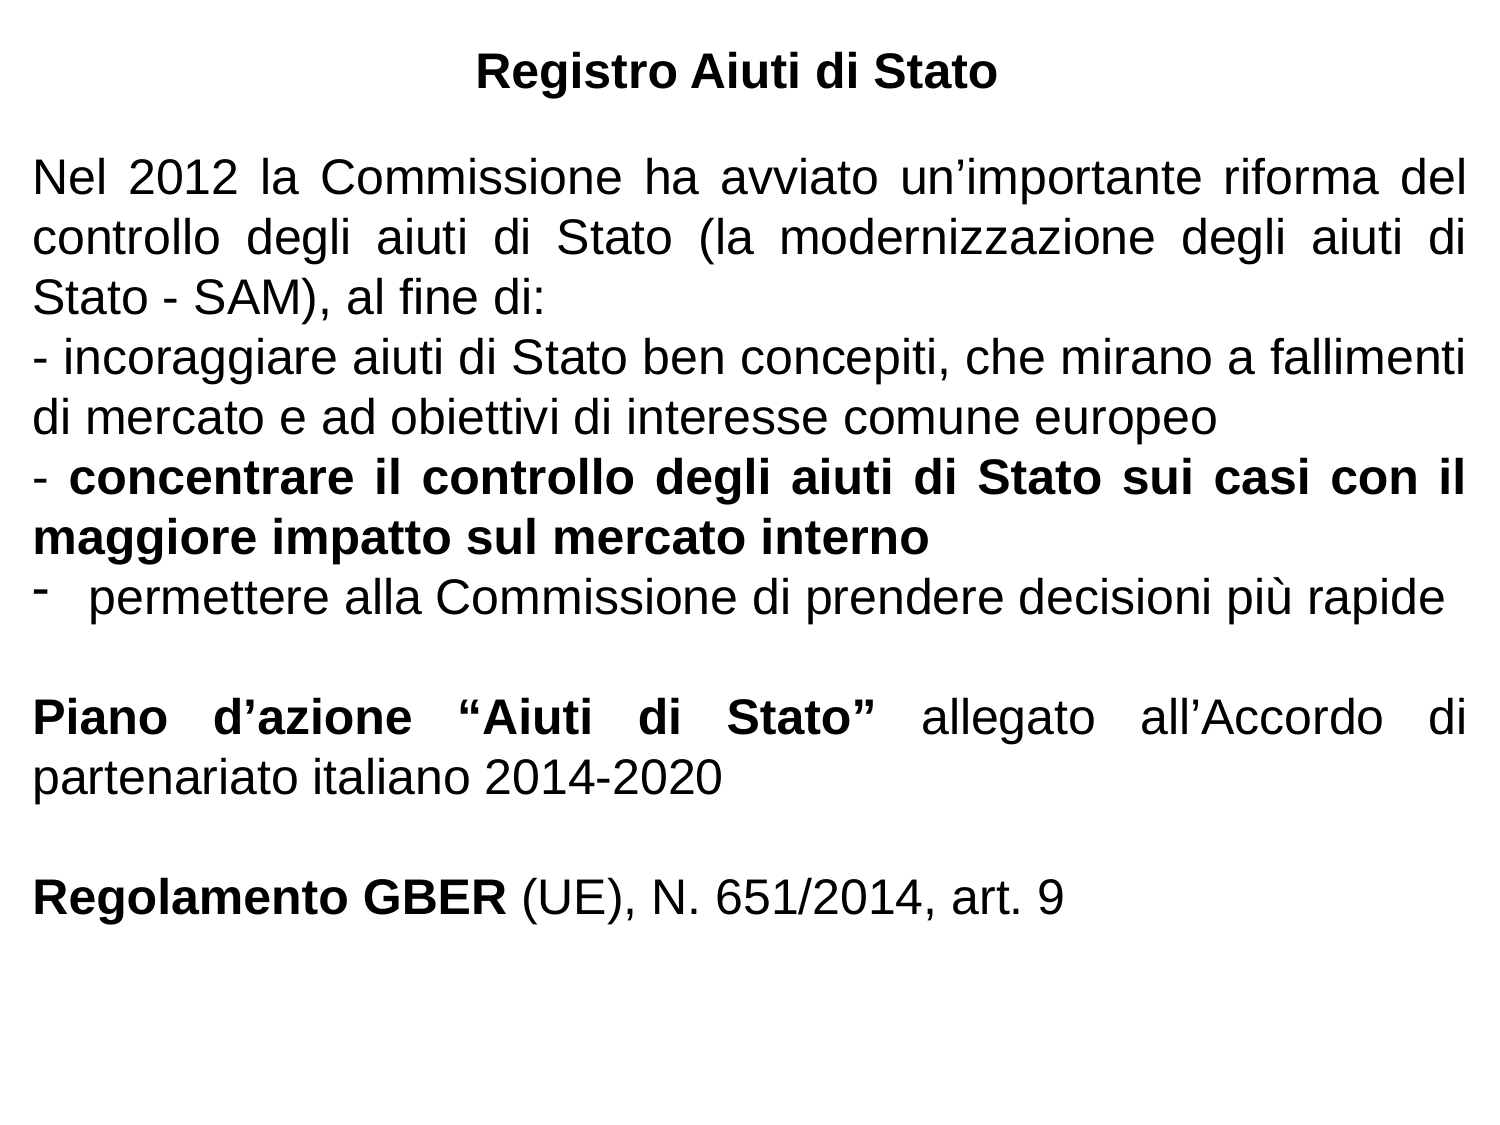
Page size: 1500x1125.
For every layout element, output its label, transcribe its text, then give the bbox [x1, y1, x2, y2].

text_box Nel 2012 la Commissione ha avviato un’importante riforma del controllo degli aiuti di Stato (la modernizzazione degli aiuti di Stato - SAM), al fine di: - incoraggiare aiuti di Stato ben concepiti, che mirano a fallimenti di mercato e ad obiettivi di interesse comune europeo - concentrare il controllo degli aiuti di Stato sui casi con il maggiore impatto sul mercato interno permettere alla Commissione di prendere decisioni più rapide Piano d’azione “Aiuti di Stato” allegato all’Accordo di partenariato italiano 2014-2020 Regolamento GBER (UE), N. 651/2014, art. 9 [17, 137, 1483, 932]
text_box Registro Aiuti di Stato [53, 30, 1436, 106]
